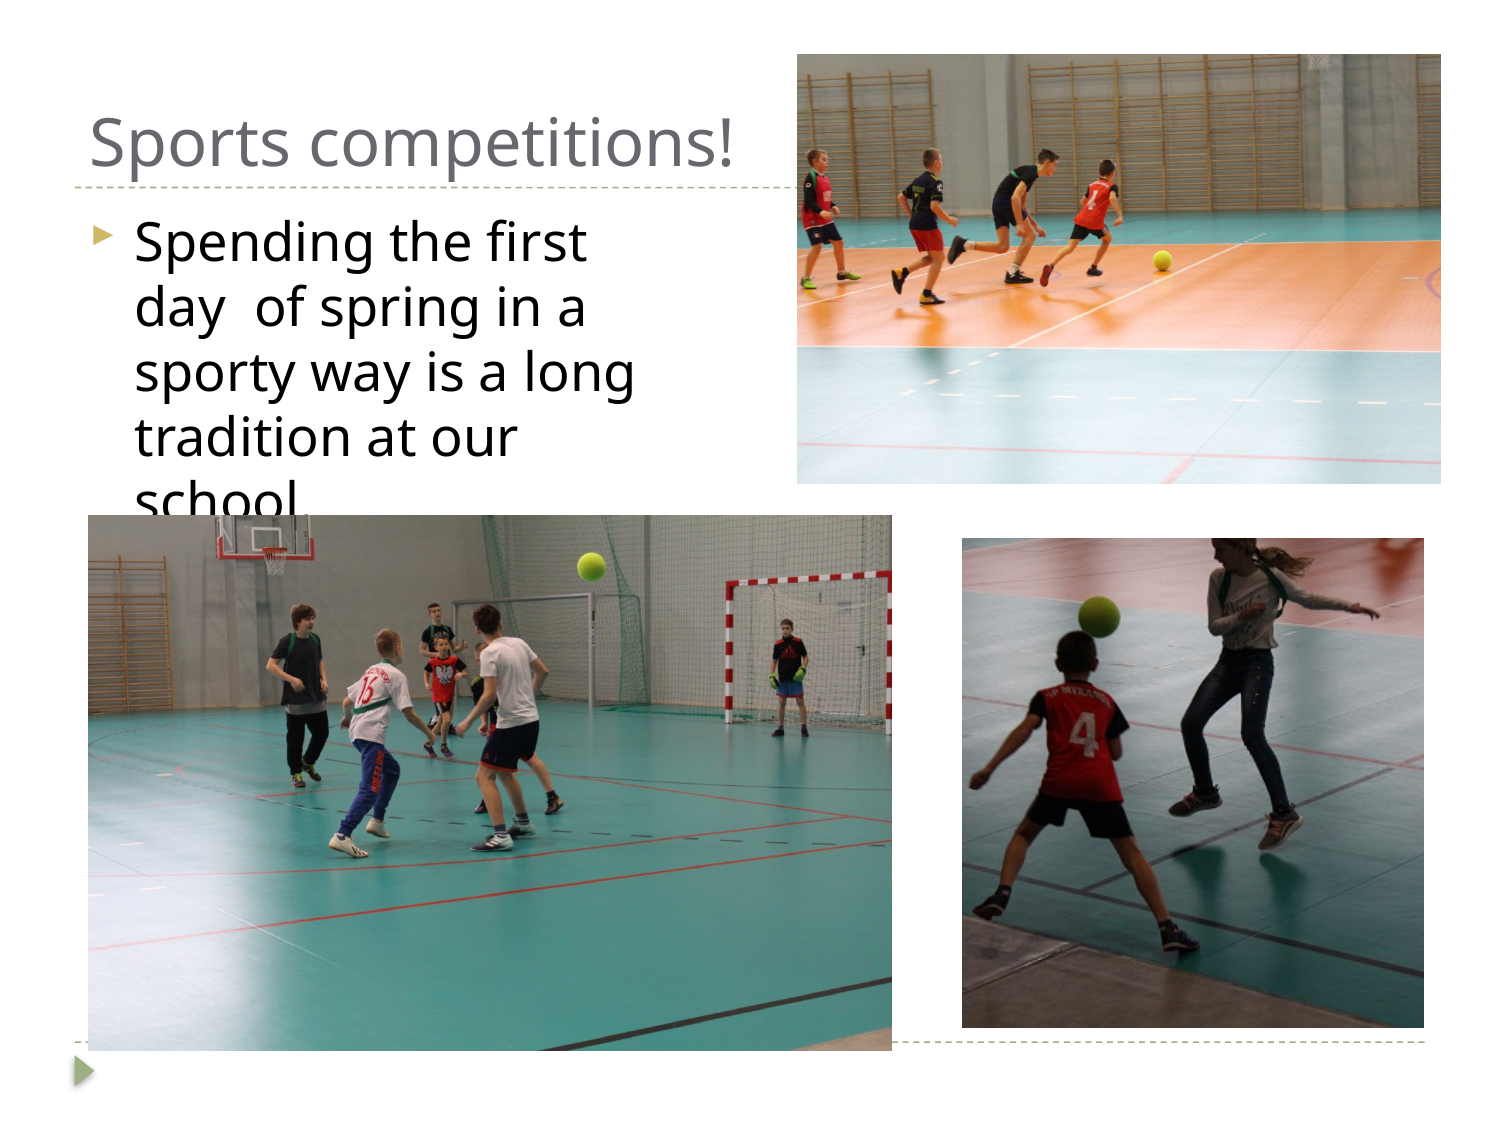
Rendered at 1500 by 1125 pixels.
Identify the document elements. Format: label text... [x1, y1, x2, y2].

picture [88, 514, 892, 1051]
list Spending the first day of spring in a sporty way is a long tradition at our school. [75, 200, 680, 1010]
title Sports competitions! [75, 24, 1425, 188]
picture [962, 538, 1424, 1029]
picture [796, 54, 1442, 484]
